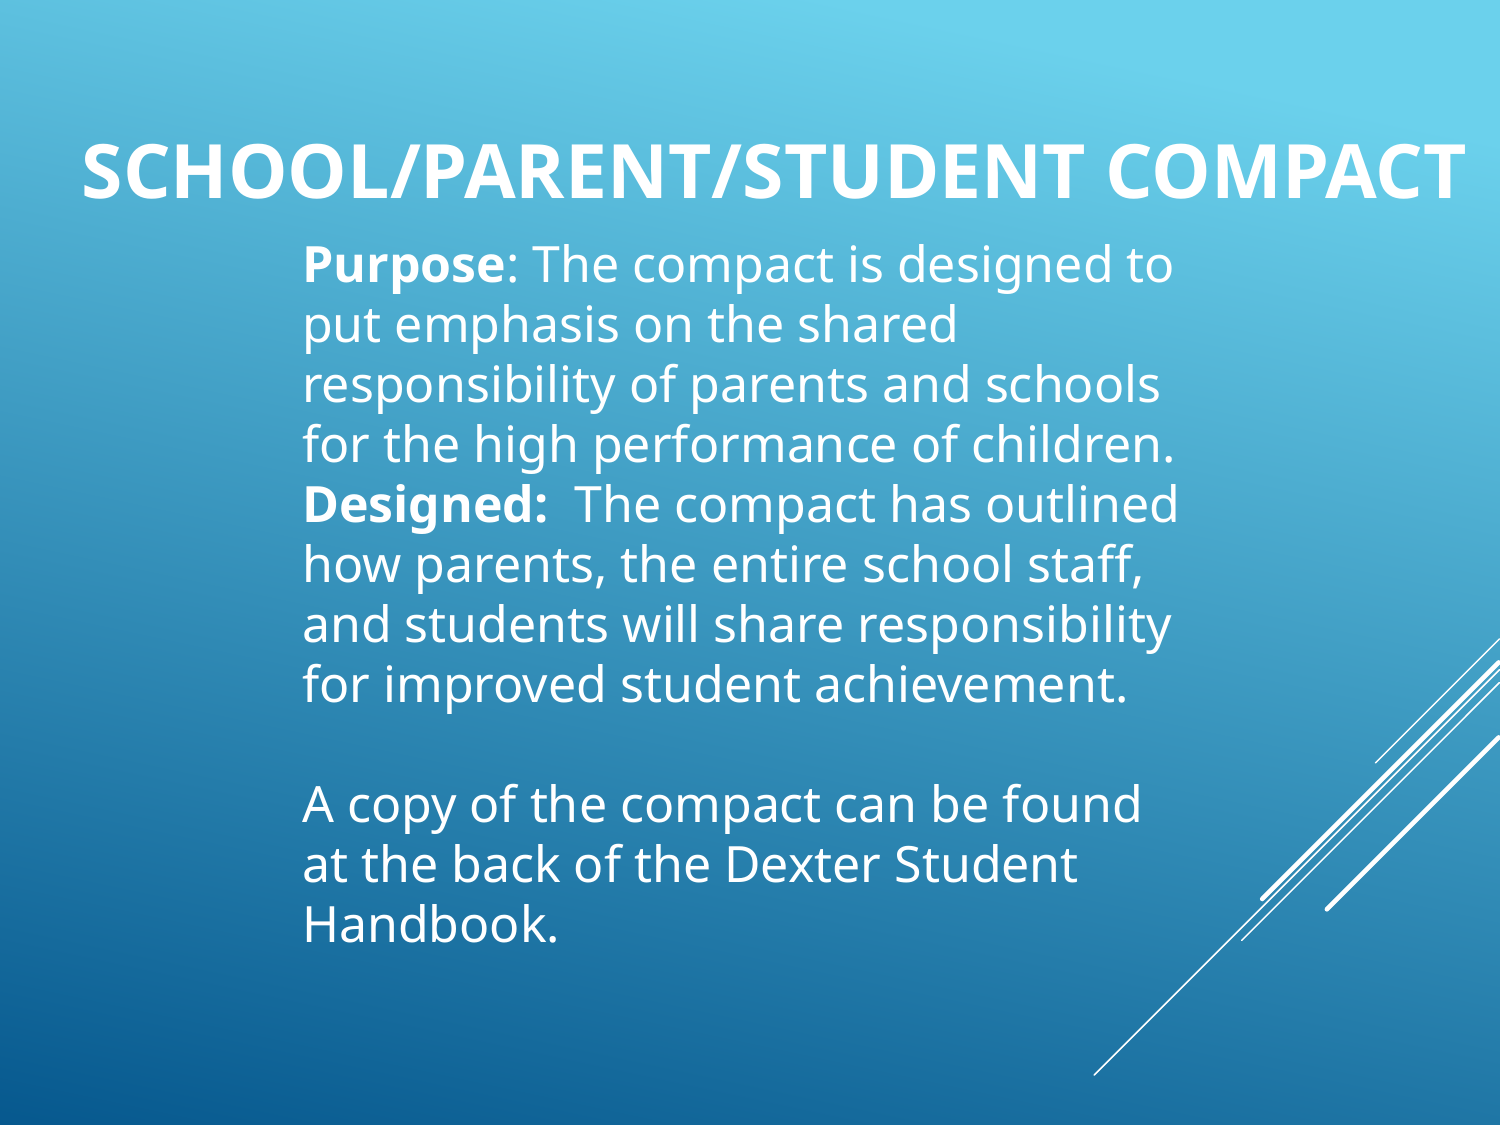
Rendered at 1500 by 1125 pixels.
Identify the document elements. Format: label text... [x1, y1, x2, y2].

text_box Purpose: The compact is designed to put emphasis on the shared responsibility of parents and schools for the high performance of children. Designed: The compact has outlined how parents, the entire school staff, and students will share responsibility for improved student achievement. A copy of the compact can be found at the back of the Dexter Student Handbook. [287, 224, 1213, 960]
title School/Parent/Student Compact [0, 75, 1500, 263]
